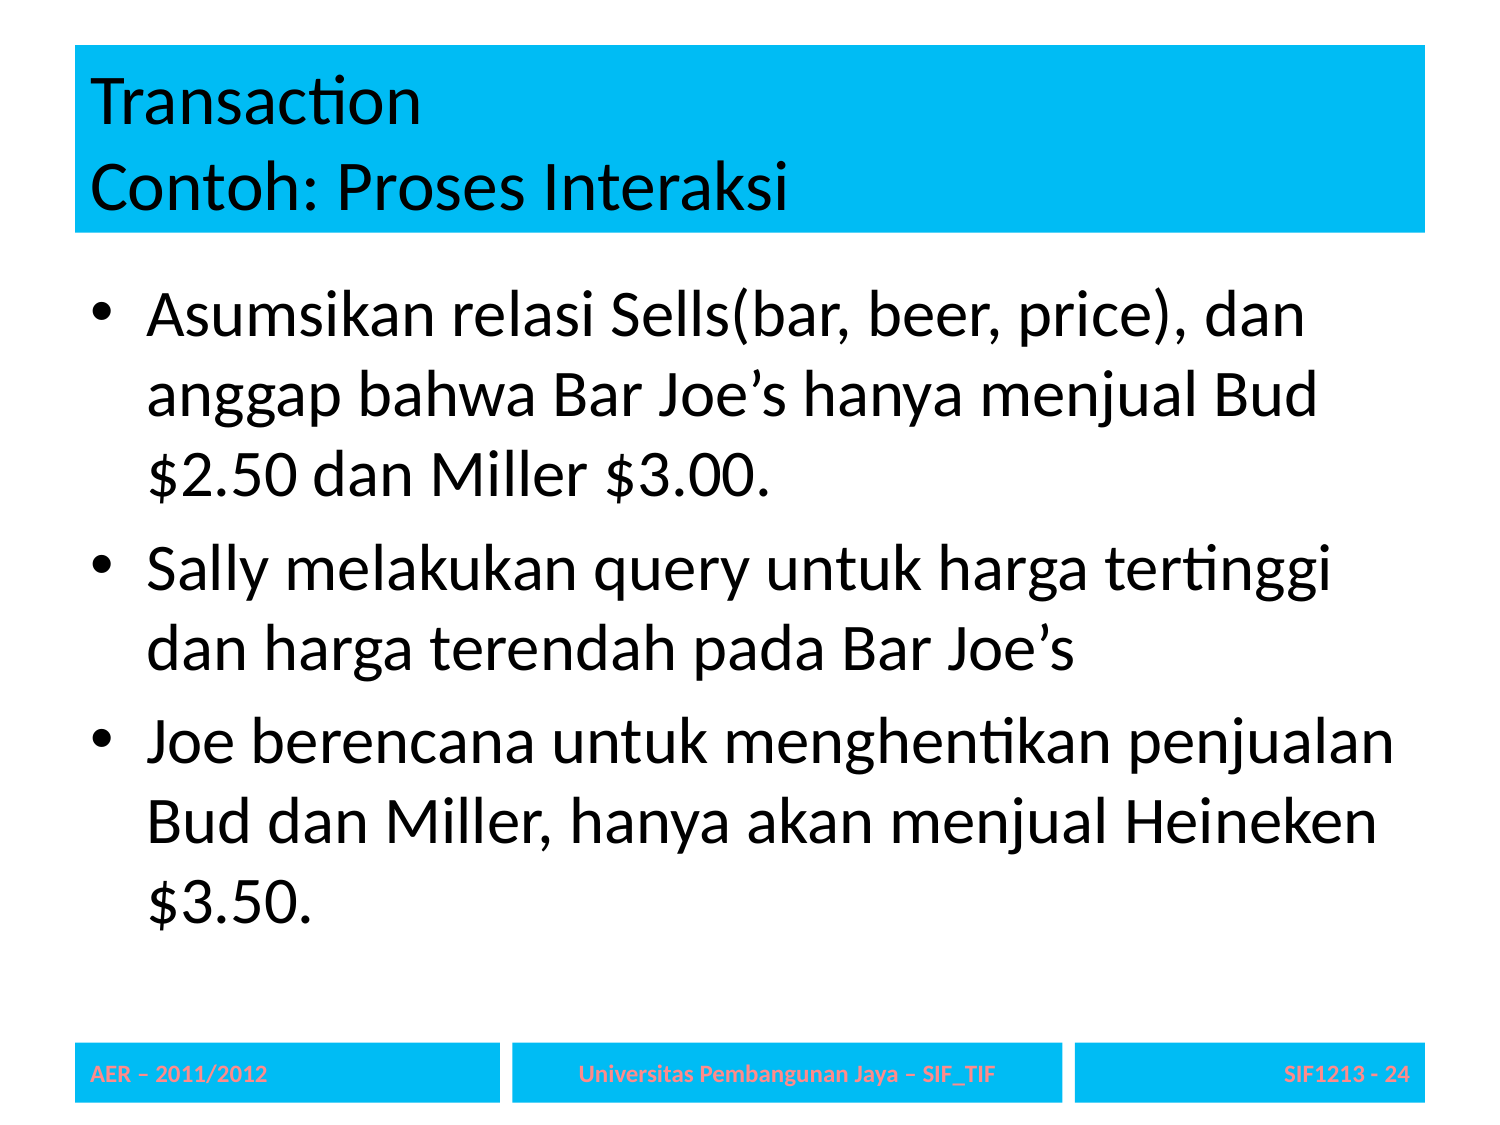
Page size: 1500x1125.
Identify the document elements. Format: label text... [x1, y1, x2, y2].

list Asumsikan relasi Sells(bar, beer, price), dan anggap bahwa Bar Joe’s hanya menjual Bud $2.50 dan Miller $3.00. Sally melakukan query untuk harga tertinggi dan harga terendah pada Bar Joe’s Joe berencana untuk menghentikan penjualan Bud dan Miller, hanya akan menjual Heineken $3.50. [75, 262, 1425, 1005]
slide_number AER – 2011/2012 [75, 1042, 500, 1103]
footer Universitas Pembangunan Jaya – SIF_TIF [512, 1042, 1063, 1103]
title Transaction Contoh: Proses Interaksi [75, 45, 1425, 233]
slide_number SIF1213 - 24 [1074, 1042, 1425, 1103]
